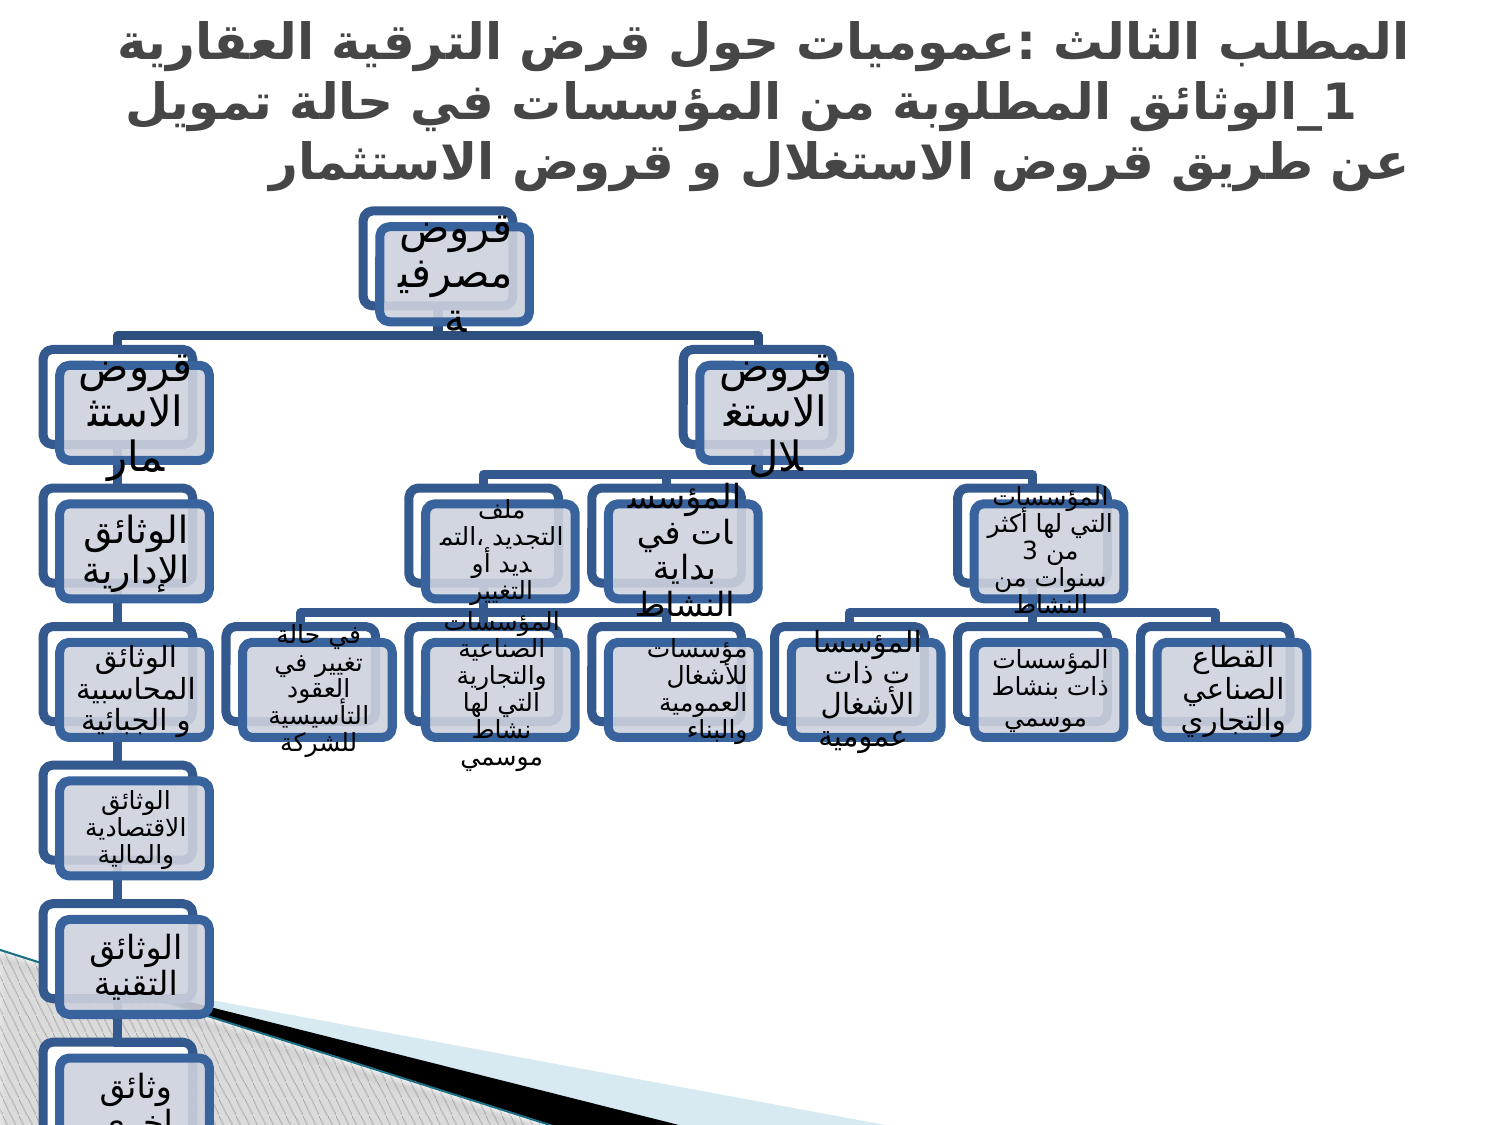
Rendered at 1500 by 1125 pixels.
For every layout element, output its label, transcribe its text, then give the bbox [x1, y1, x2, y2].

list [0, 210, 1351, 1125]
title المطلب الثالث :عموميات حول قرض الترقية العقارية 1_الوثائق المطلوبة من المؤسسات في حالة تمويل عن طريق قروض الاستغلال و قروض الاستثمار [75, 0, 1425, 200]
